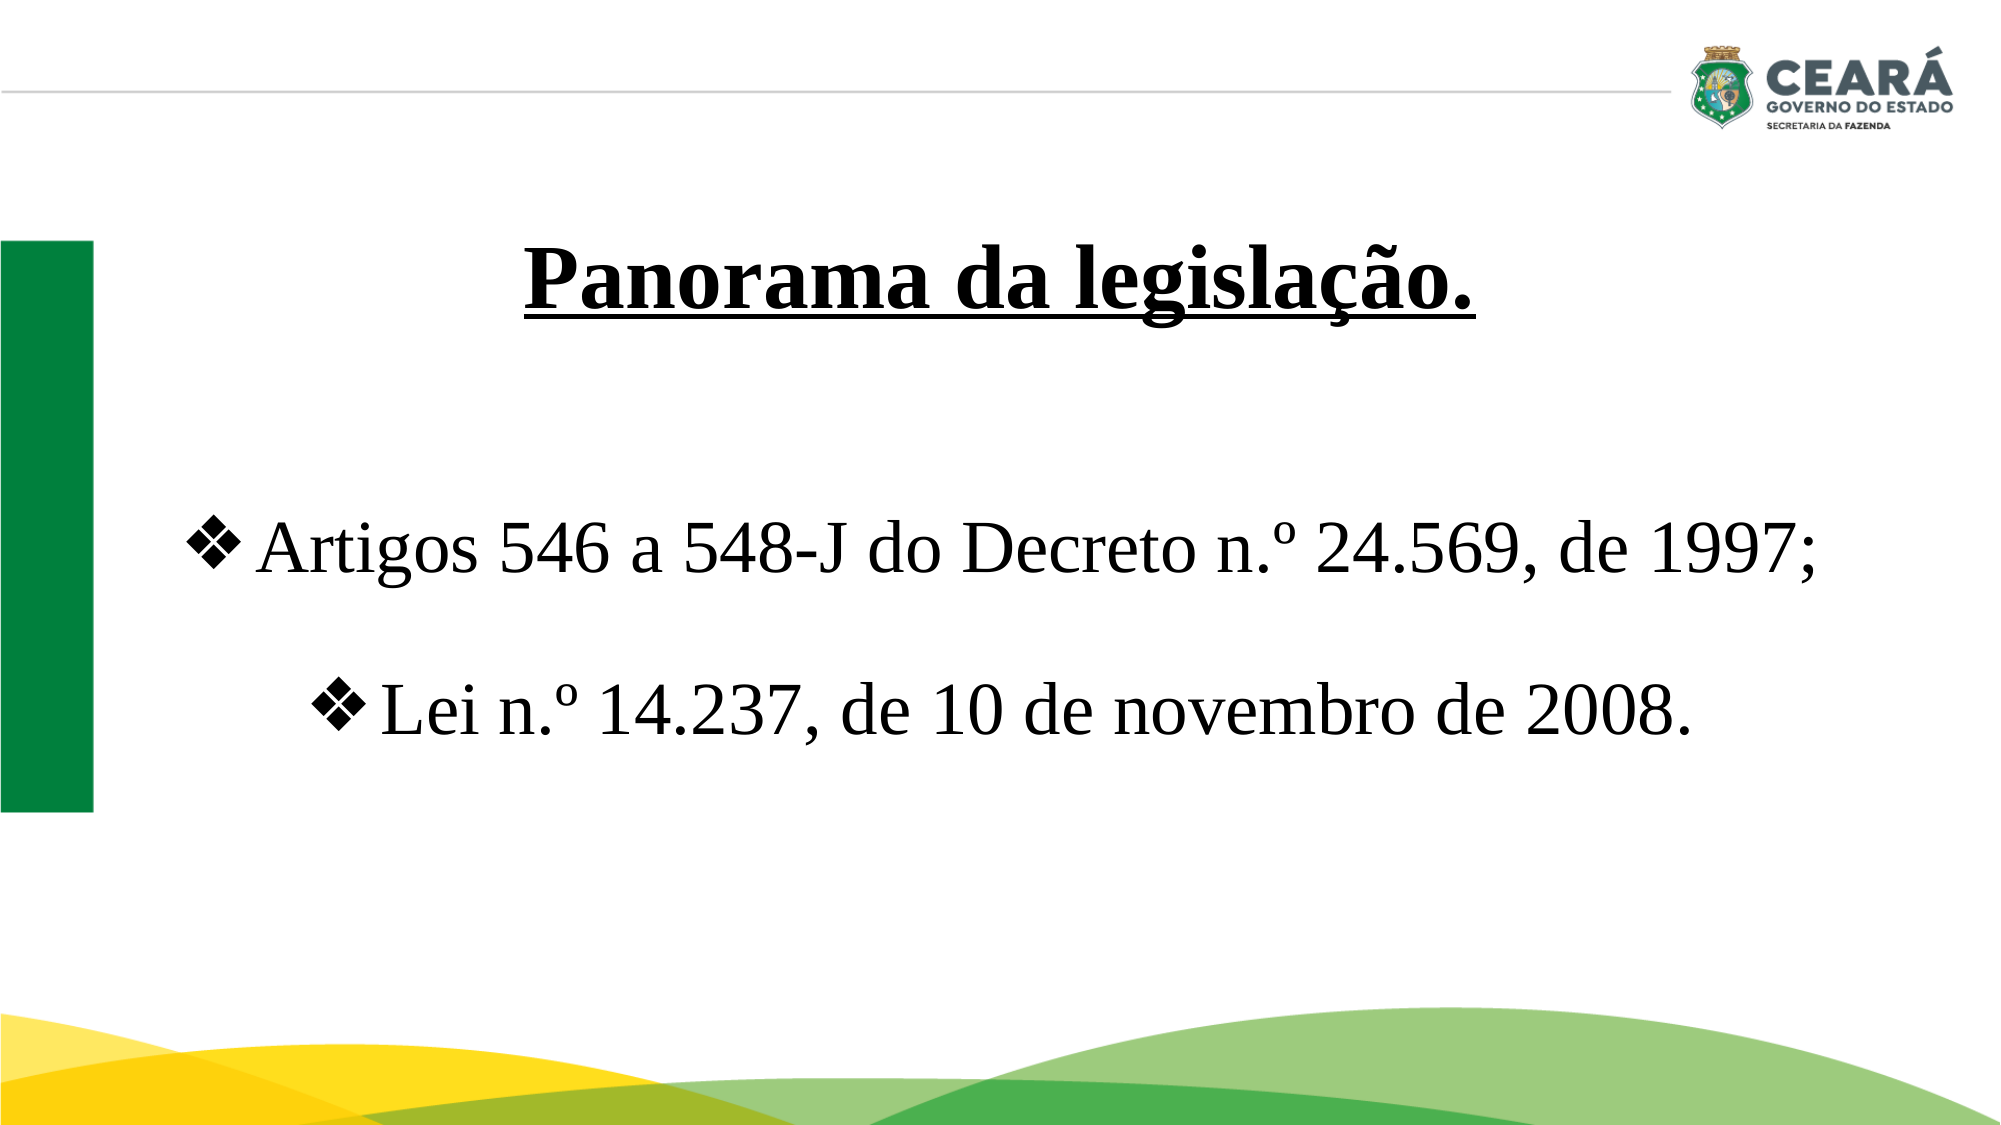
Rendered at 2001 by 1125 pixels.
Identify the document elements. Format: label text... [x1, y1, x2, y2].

picture [0, 0, 2000, 1125]
title Panorama da legislação. [137, 170, 1863, 389]
list Artigos 546 a 548-J do Decreto n.º 24.569, de 1997; Lei n.º 14.237, de 10 de novembro de 2008. [137, 410, 1863, 887]
